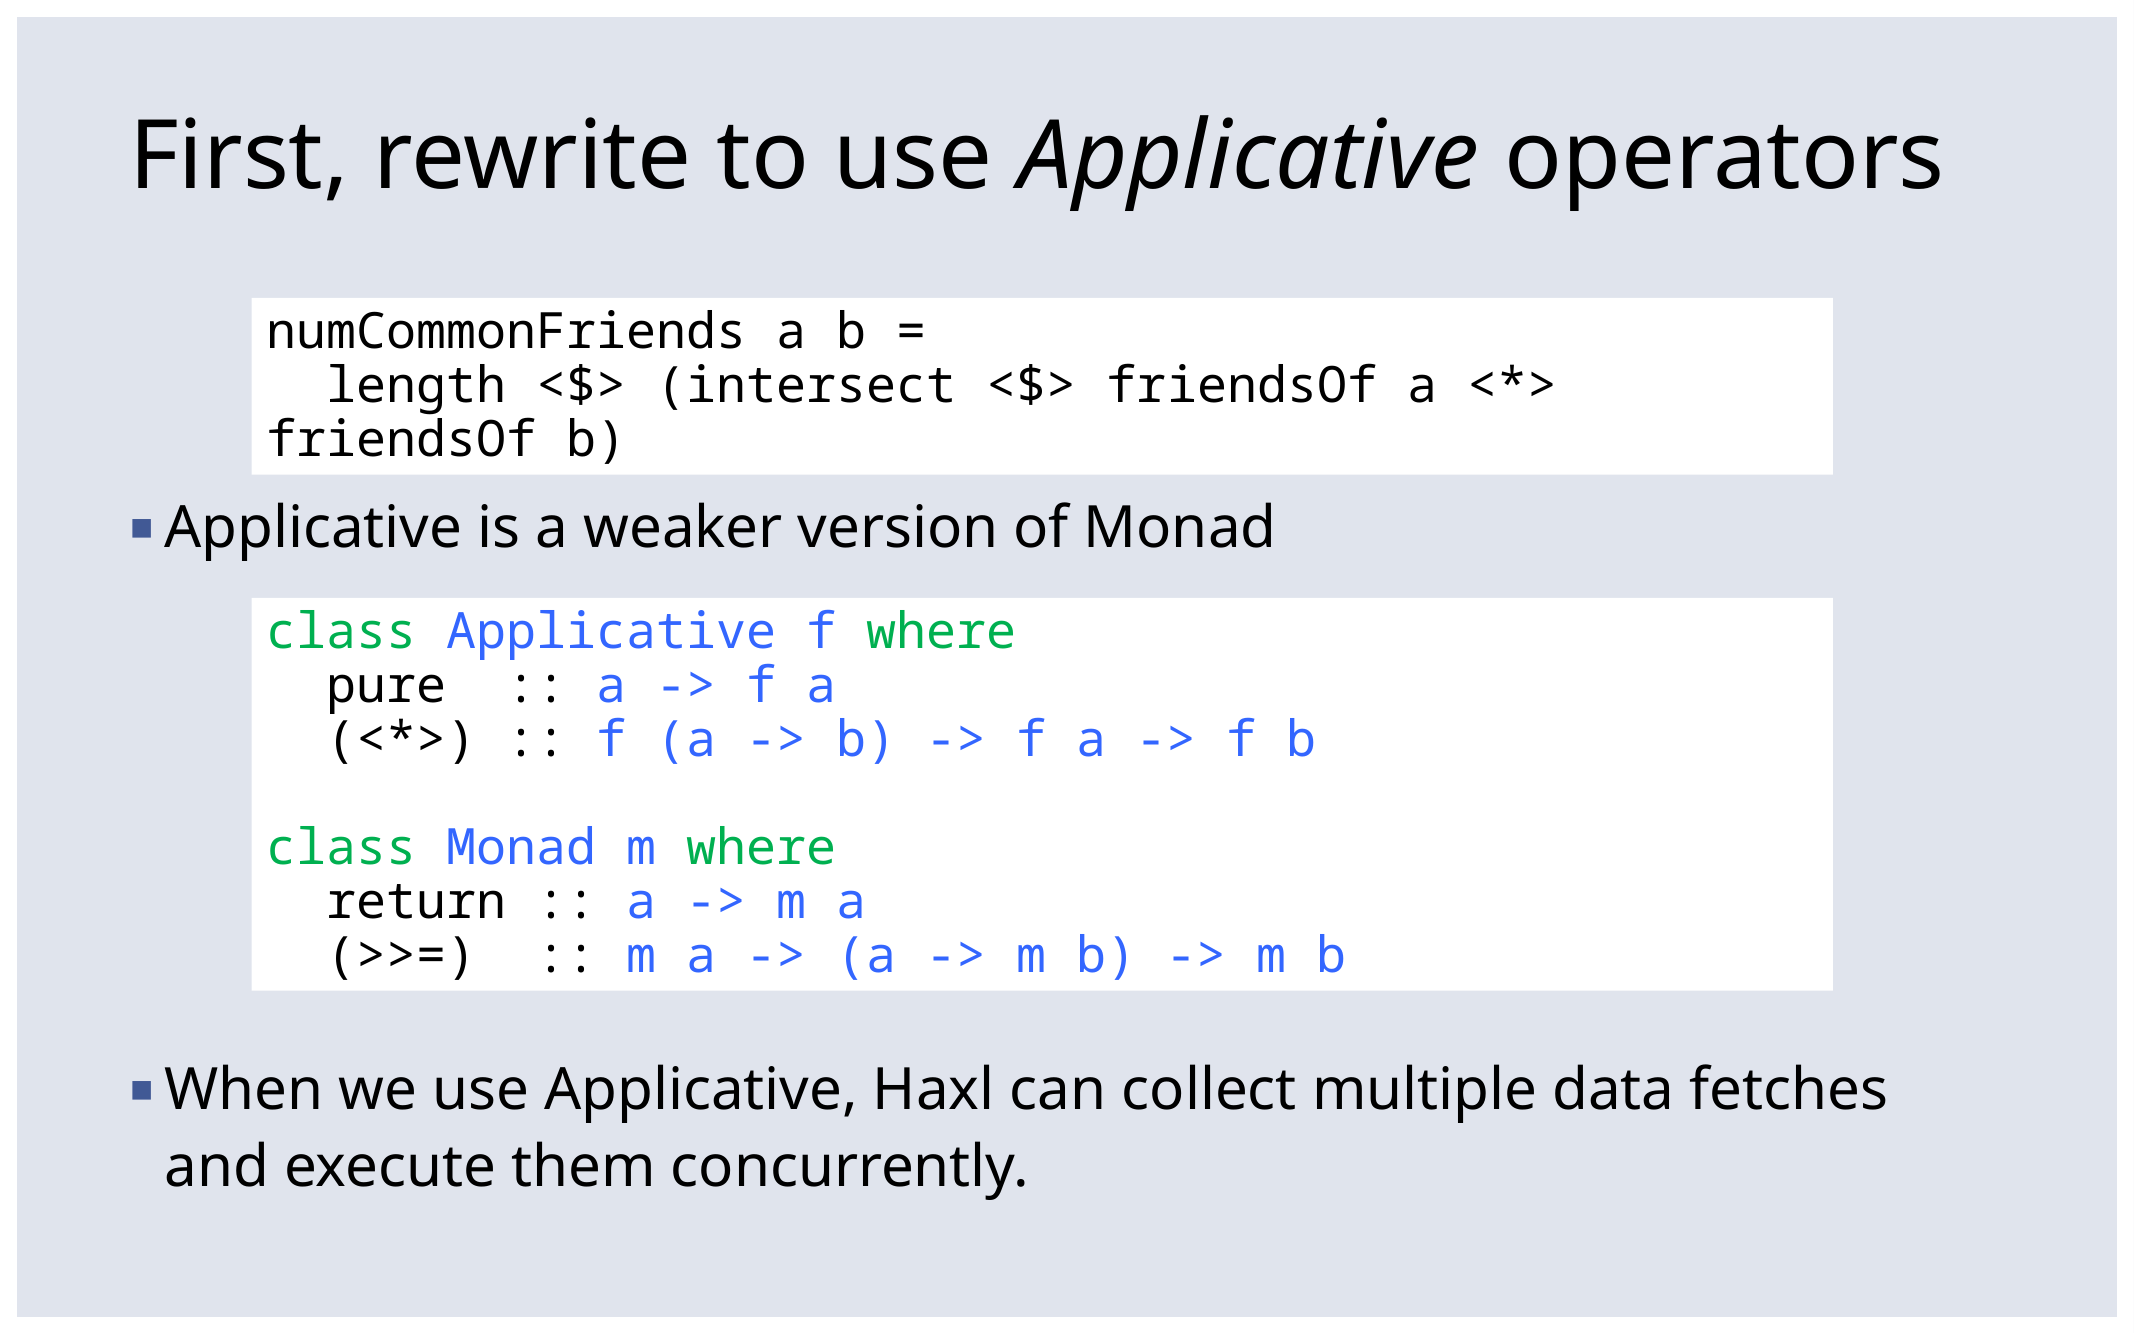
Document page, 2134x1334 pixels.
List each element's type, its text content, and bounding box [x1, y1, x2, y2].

list Applicative is a weaker version of Monad When we use Applicative, Haxl can collect multiple data fetches and execute them concurrently. [128, 264, 2003, 1243]
title First, rewrite to use Applicative operators [128, 105, 2003, 216]
text_box class Applicative f where pure :: a -> f a (<*>) :: f (a -> b) -> f a -> f b class Monad m where return :: a -> m a (>>=) :: m a -> (a -> m b) -> m b [251, 597, 1833, 991]
text_box numCommonFriends a b = length <$> (intersect <$> friendsOf a <*> friendsOf b) [251, 297, 1833, 475]
